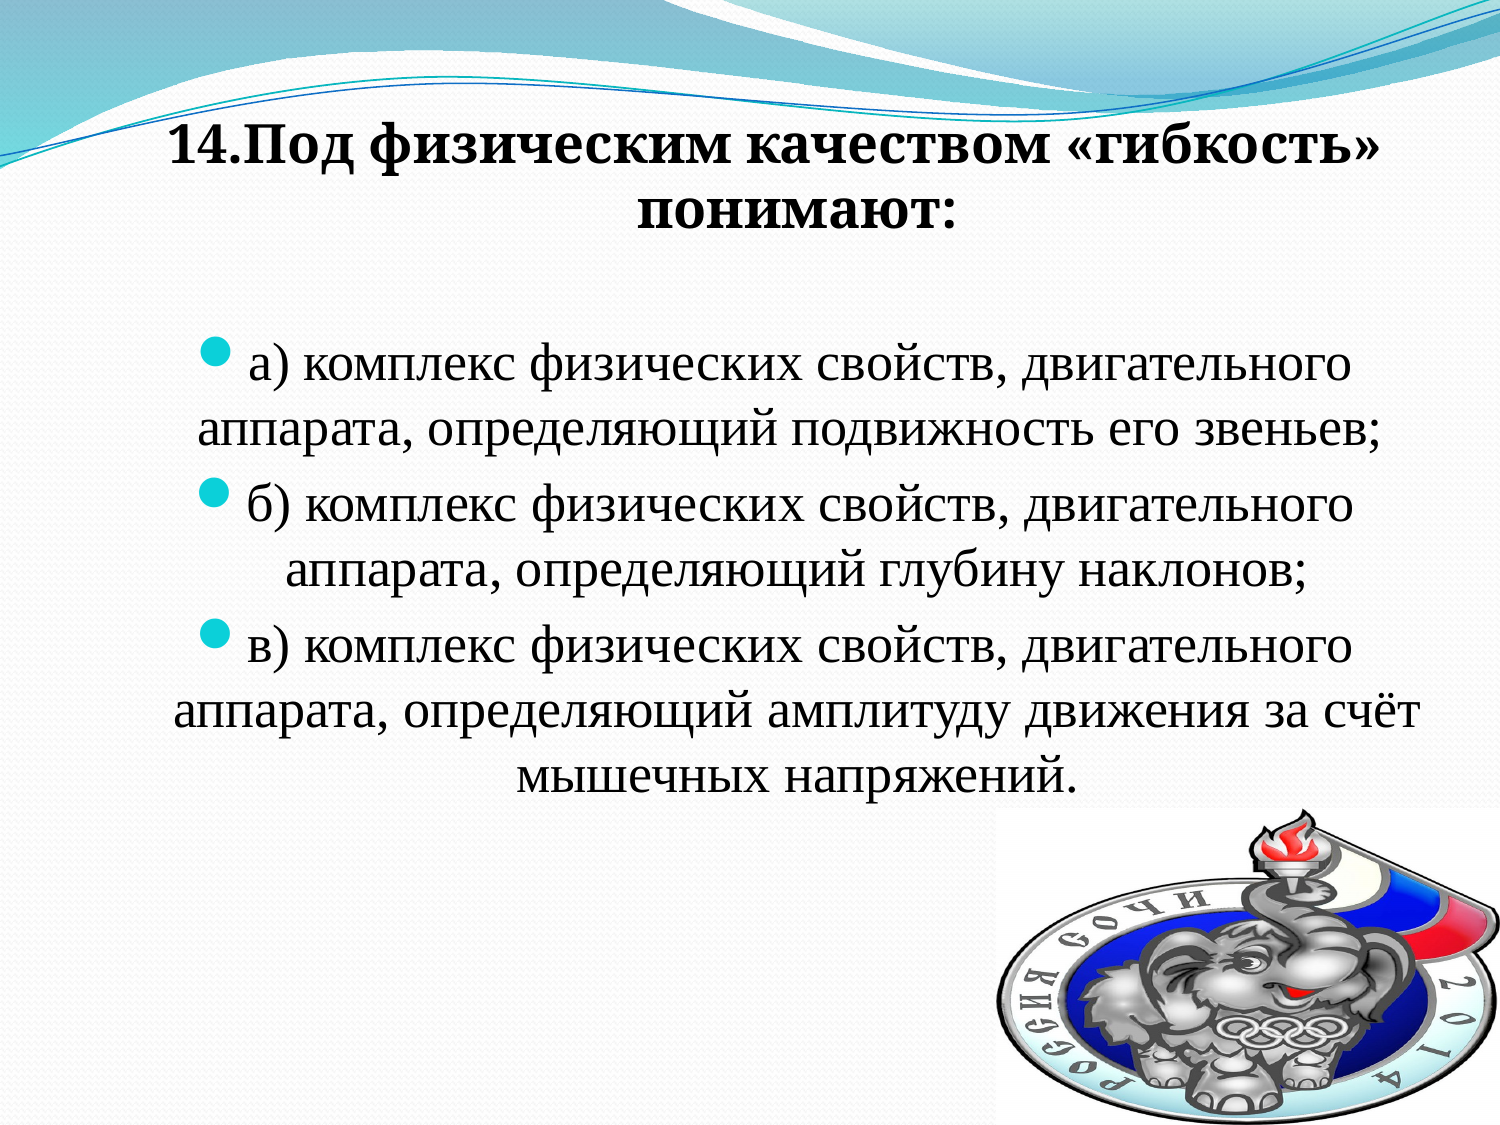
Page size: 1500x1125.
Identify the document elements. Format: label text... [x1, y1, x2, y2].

list 14.Под физическим качеством «гибкость» понимают: а) комплекс физических свойств, двигательного аппарата, определяющий подвижность его звеньев; б) комплекс физических свойств, двигательного аппарата, определяющий глубину наклонов; в) комплекс физических свойств, двигательного аппарата, определяющий амплитуду движения за счёт мышечных напряжений. [100, 101, 1451, 822]
picture [995, 808, 1500, 1125]
